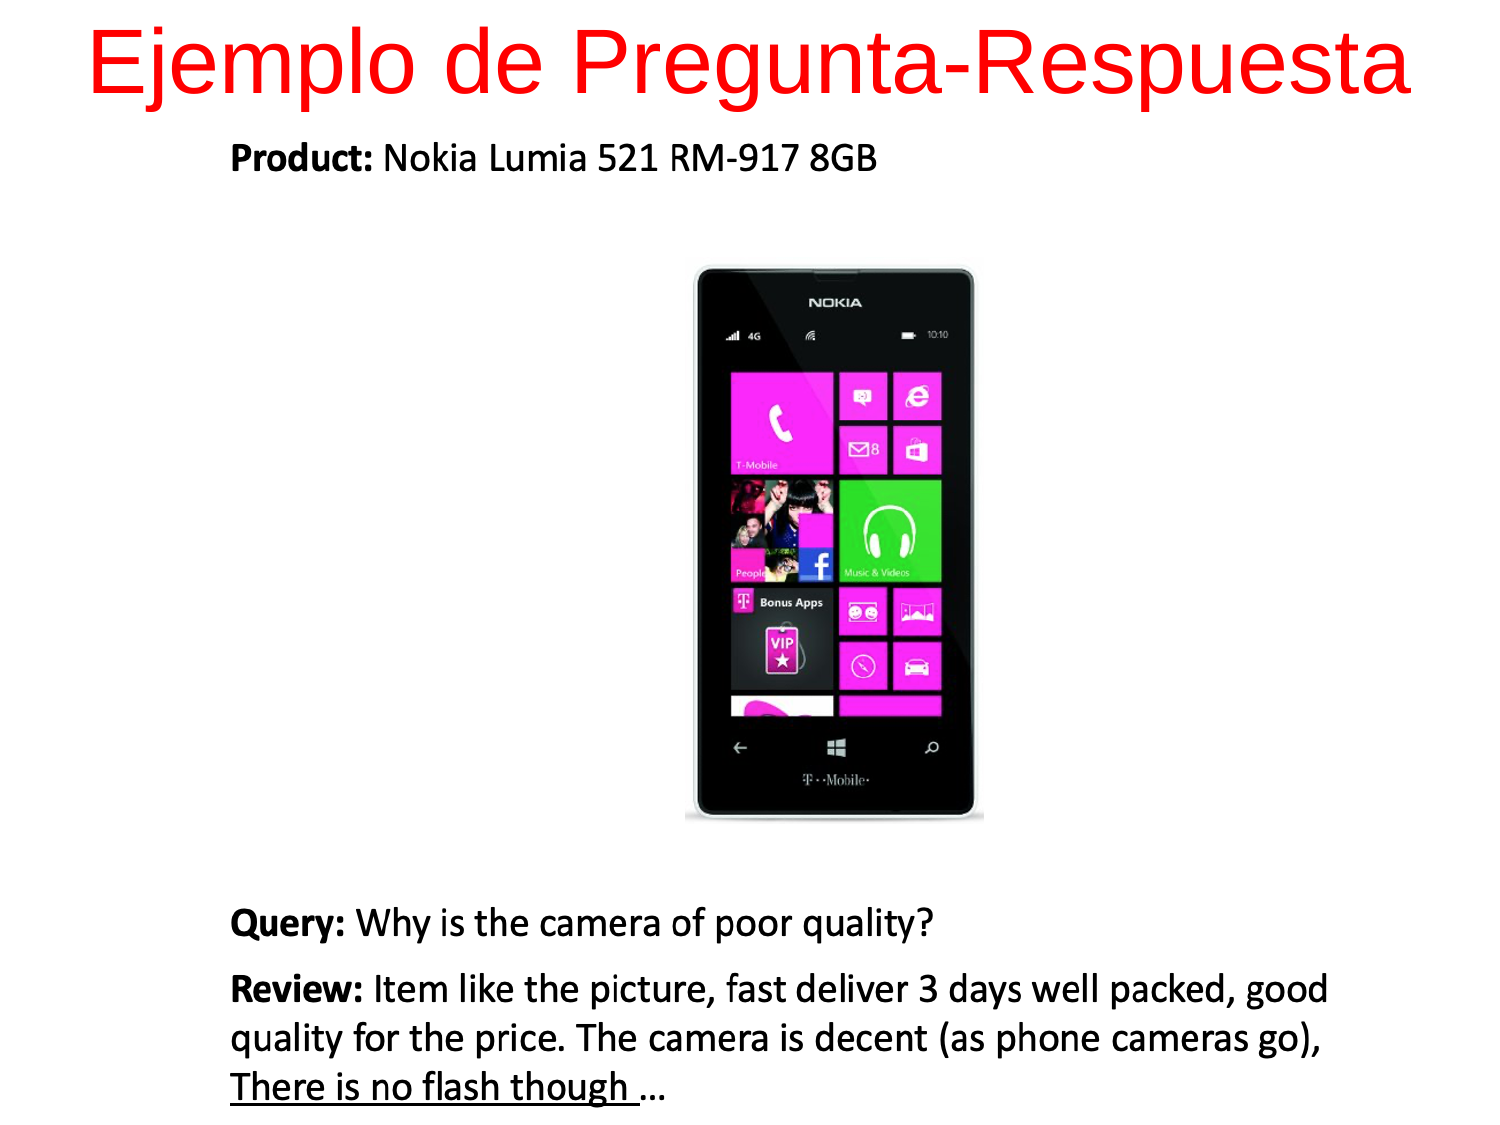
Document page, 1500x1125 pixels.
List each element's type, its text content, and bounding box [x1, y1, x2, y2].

picture [212, 118, 1367, 1125]
title Ejemplo de Pregunta-Respuesta [0, 0, 1500, 129]
